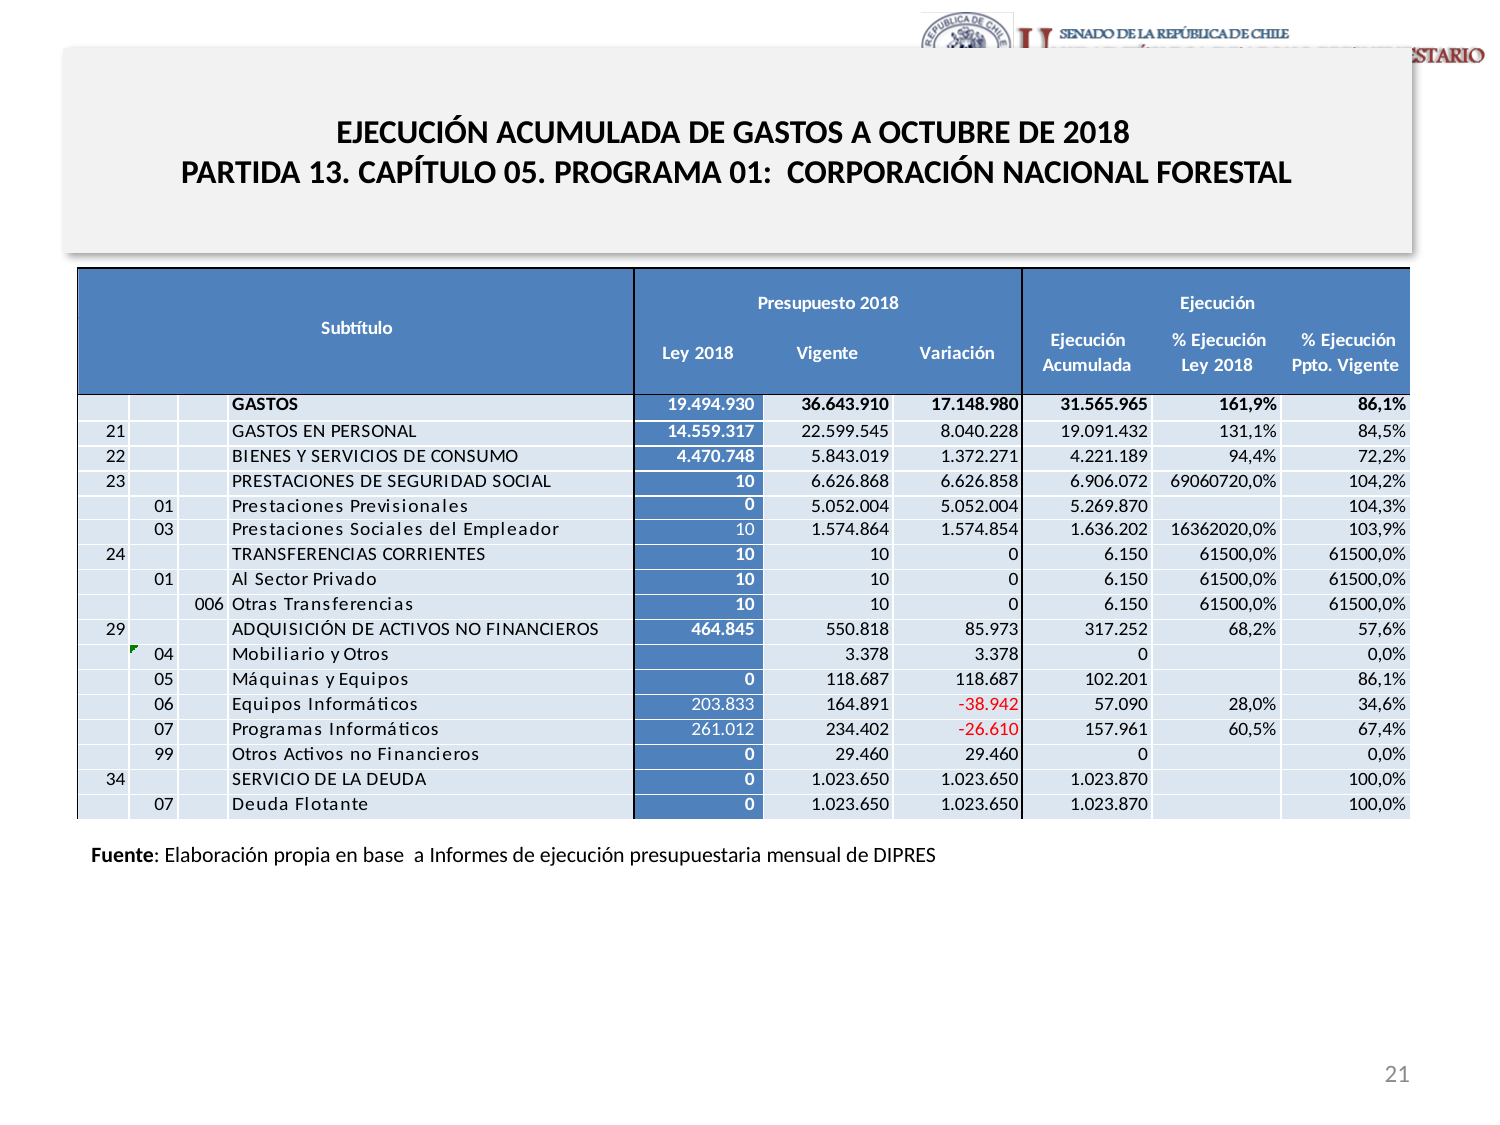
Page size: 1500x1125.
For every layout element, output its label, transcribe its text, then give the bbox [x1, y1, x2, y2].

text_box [76, 266, 1412, 821]
slide_number 21 [1074, 1042, 1425, 1103]
picture [921, 1, 1500, 115]
title EJECUCIÓN ACUMULADA DE GASTOS A OCTUBRE DE 2018 PARTIDA 13. CAPÍTULO 05. PROGRAMA 01: CORPORACIÓN NACIONAL FORESTAL [63, 48, 1411, 253]
footer Fuente: Elaboración propia en base a Informes de ejecución presupuestaria mensual de DIPRES [76, 833, 1283, 894]
